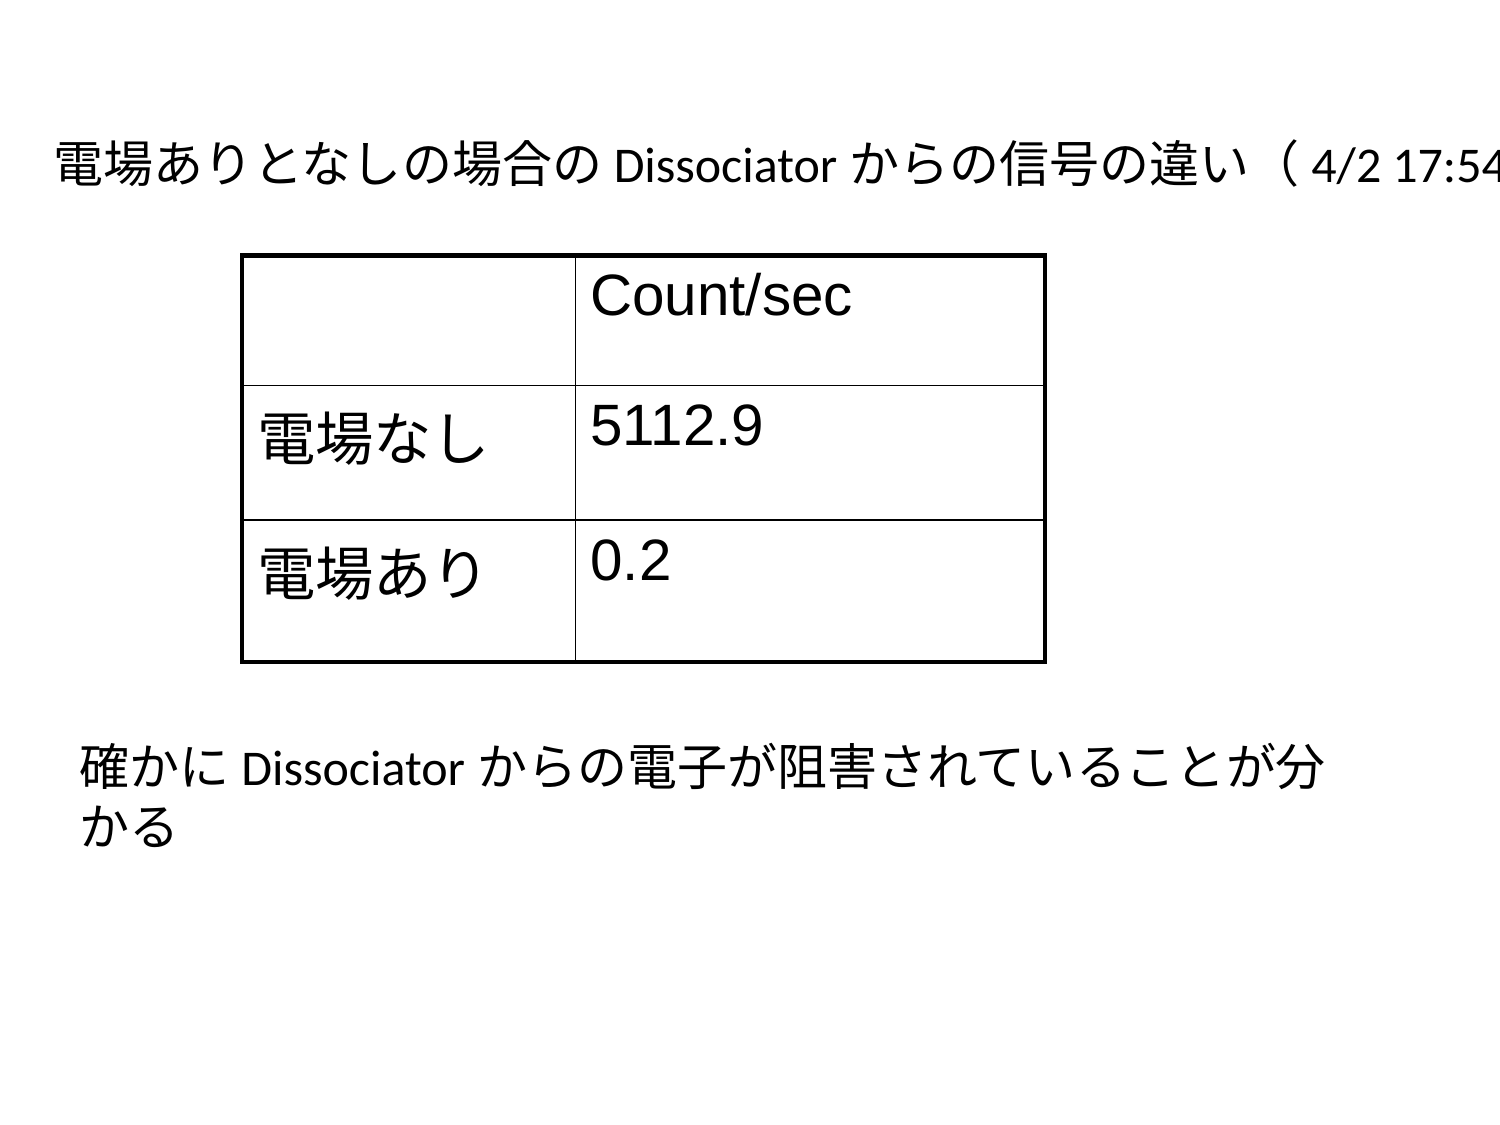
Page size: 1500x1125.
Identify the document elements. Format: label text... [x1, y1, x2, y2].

table_header [244, 258, 575, 385]
table_cell 電場なし [244, 386, 575, 519]
text_box 電場ありとなしの場合のDissociatorからの信号の違い（4/2 17:54) [38, 125, 1500, 201]
text_box 確かにDissociatorからの電子が阻害されていることが分かる [64, 727, 1364, 863]
table_cell 0.2 [576, 521, 1043, 660]
table_cell 電場あり [244, 521, 575, 660]
table_header Count/sec [576, 258, 1043, 385]
table_cell 5112.9 [576, 386, 1043, 519]
